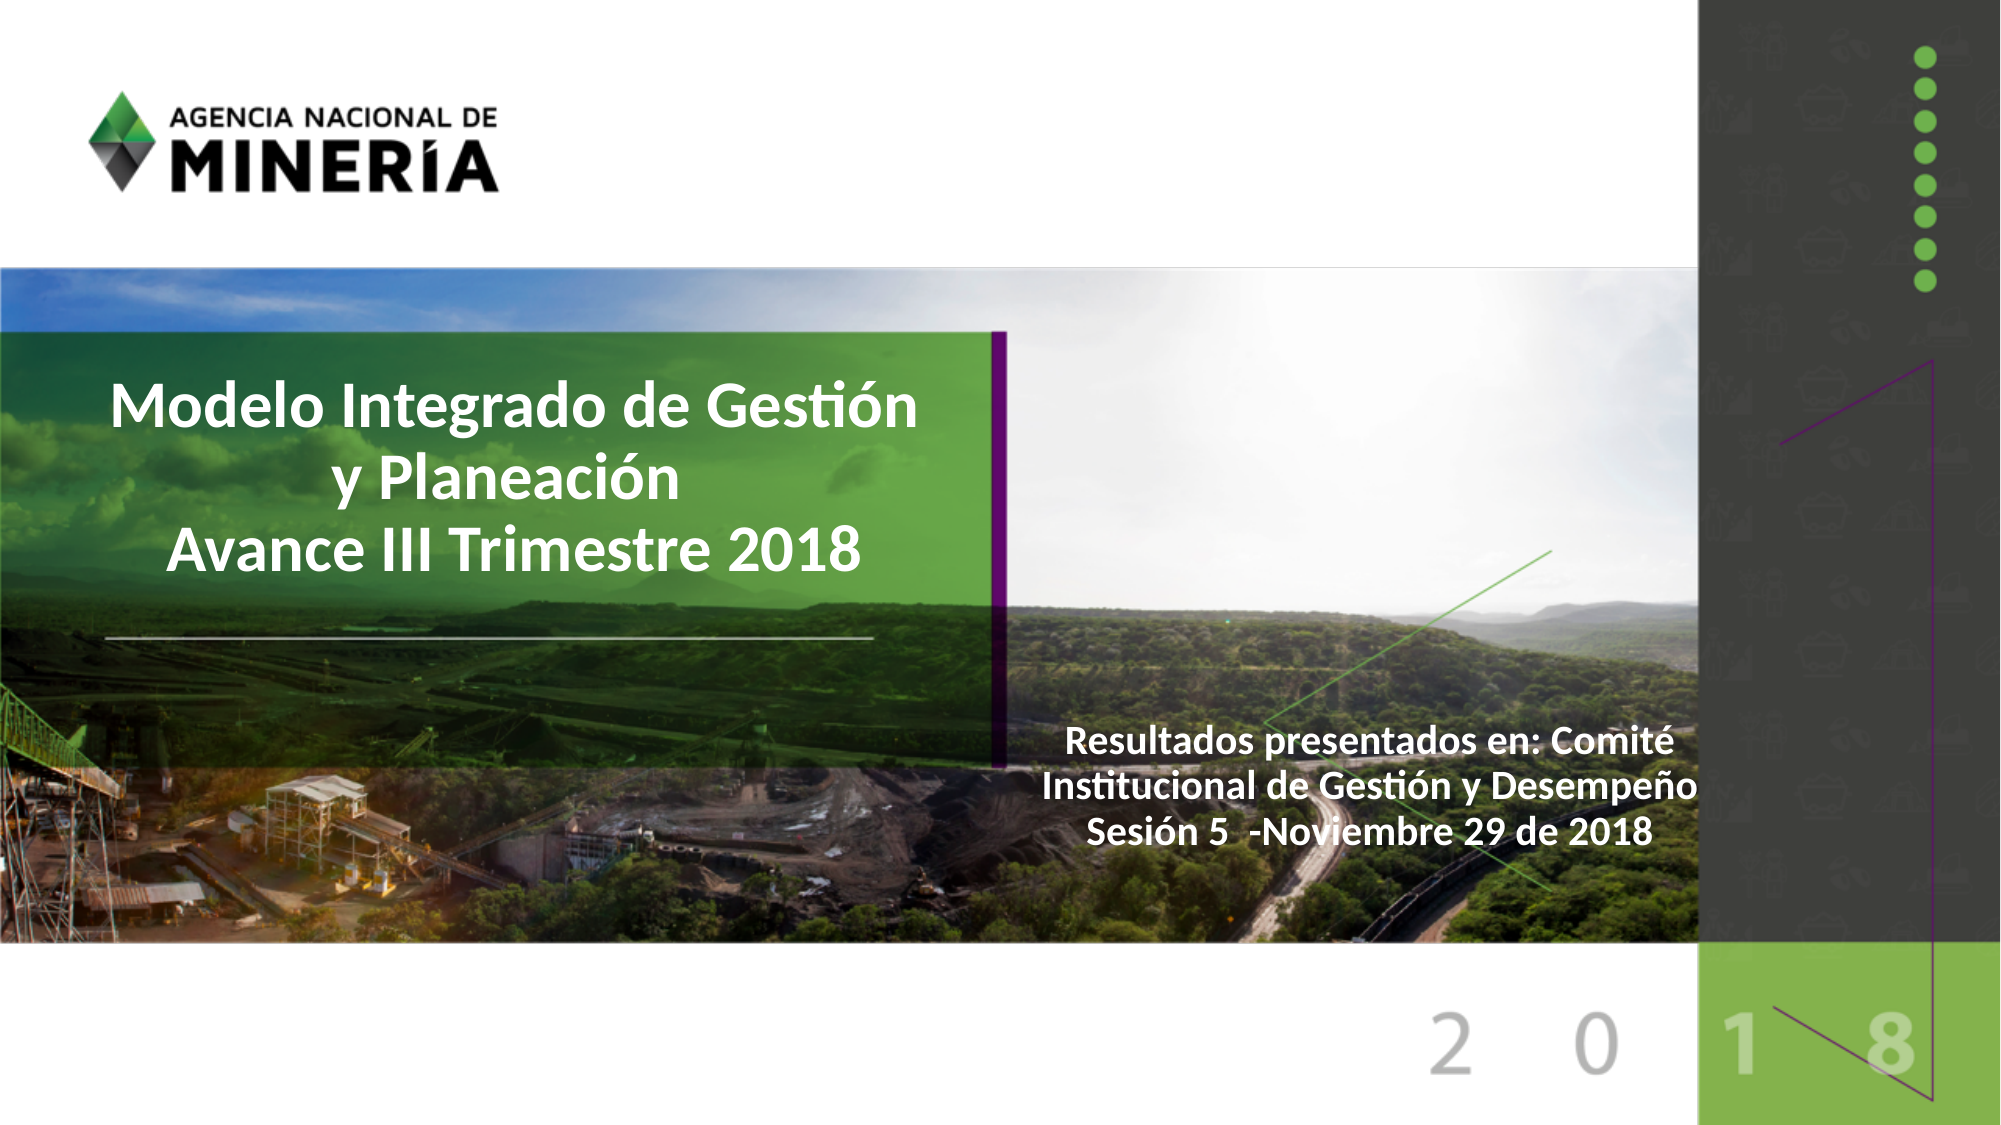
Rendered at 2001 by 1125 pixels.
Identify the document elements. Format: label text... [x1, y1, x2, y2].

text_box Modelo Integrado de Gestión y Planeación Avance III Trimestre 2018 [86, 379, 943, 594]
title Resultados presentados en: Comité Institucional de Gestión y Desempeño Sesión 5 -Noviembre 29 de 2018 [942, 647, 1799, 862]
picture [0, 0, 2001, 1125]
